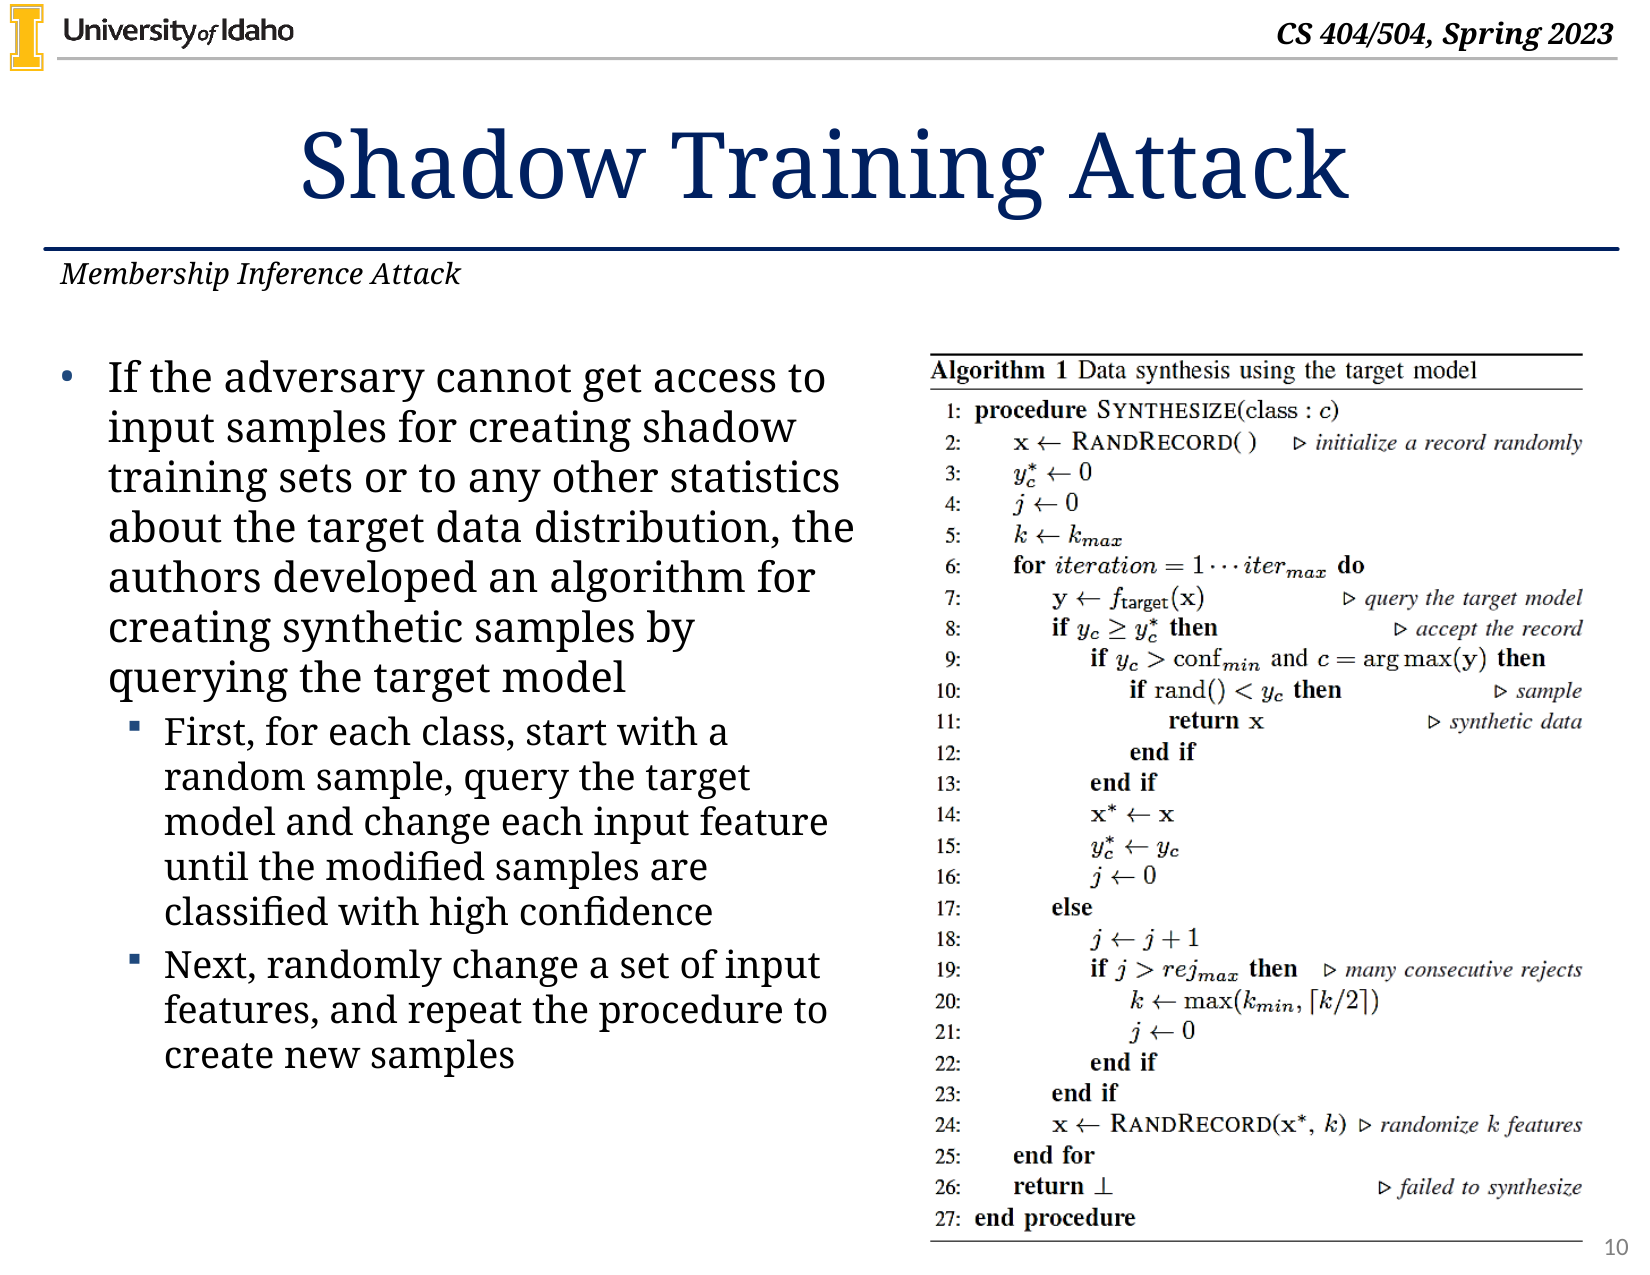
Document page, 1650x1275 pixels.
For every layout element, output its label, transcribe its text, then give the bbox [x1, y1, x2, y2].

list Membership Inference Attack [45, 247, 1062, 306]
list If the adversary cannot get access to input samples for creating shadow training sets or to any other statistics about the target data distribution, the authors developed an algorithm for creating synthetic samples by querying the target model First, for each class, start with a random sample, query the target model and change each input feature until the modified samples are classified with high confidence Next, randomly change a set of input features, and repeat the procedure to create new samples [45, 342, 873, 1224]
title Shadow Training Attack [0, 75, 1650, 248]
picture [9, 4, 48, 71]
picture [919, 349, 1593, 1252]
picture [57, 2, 294, 52]
